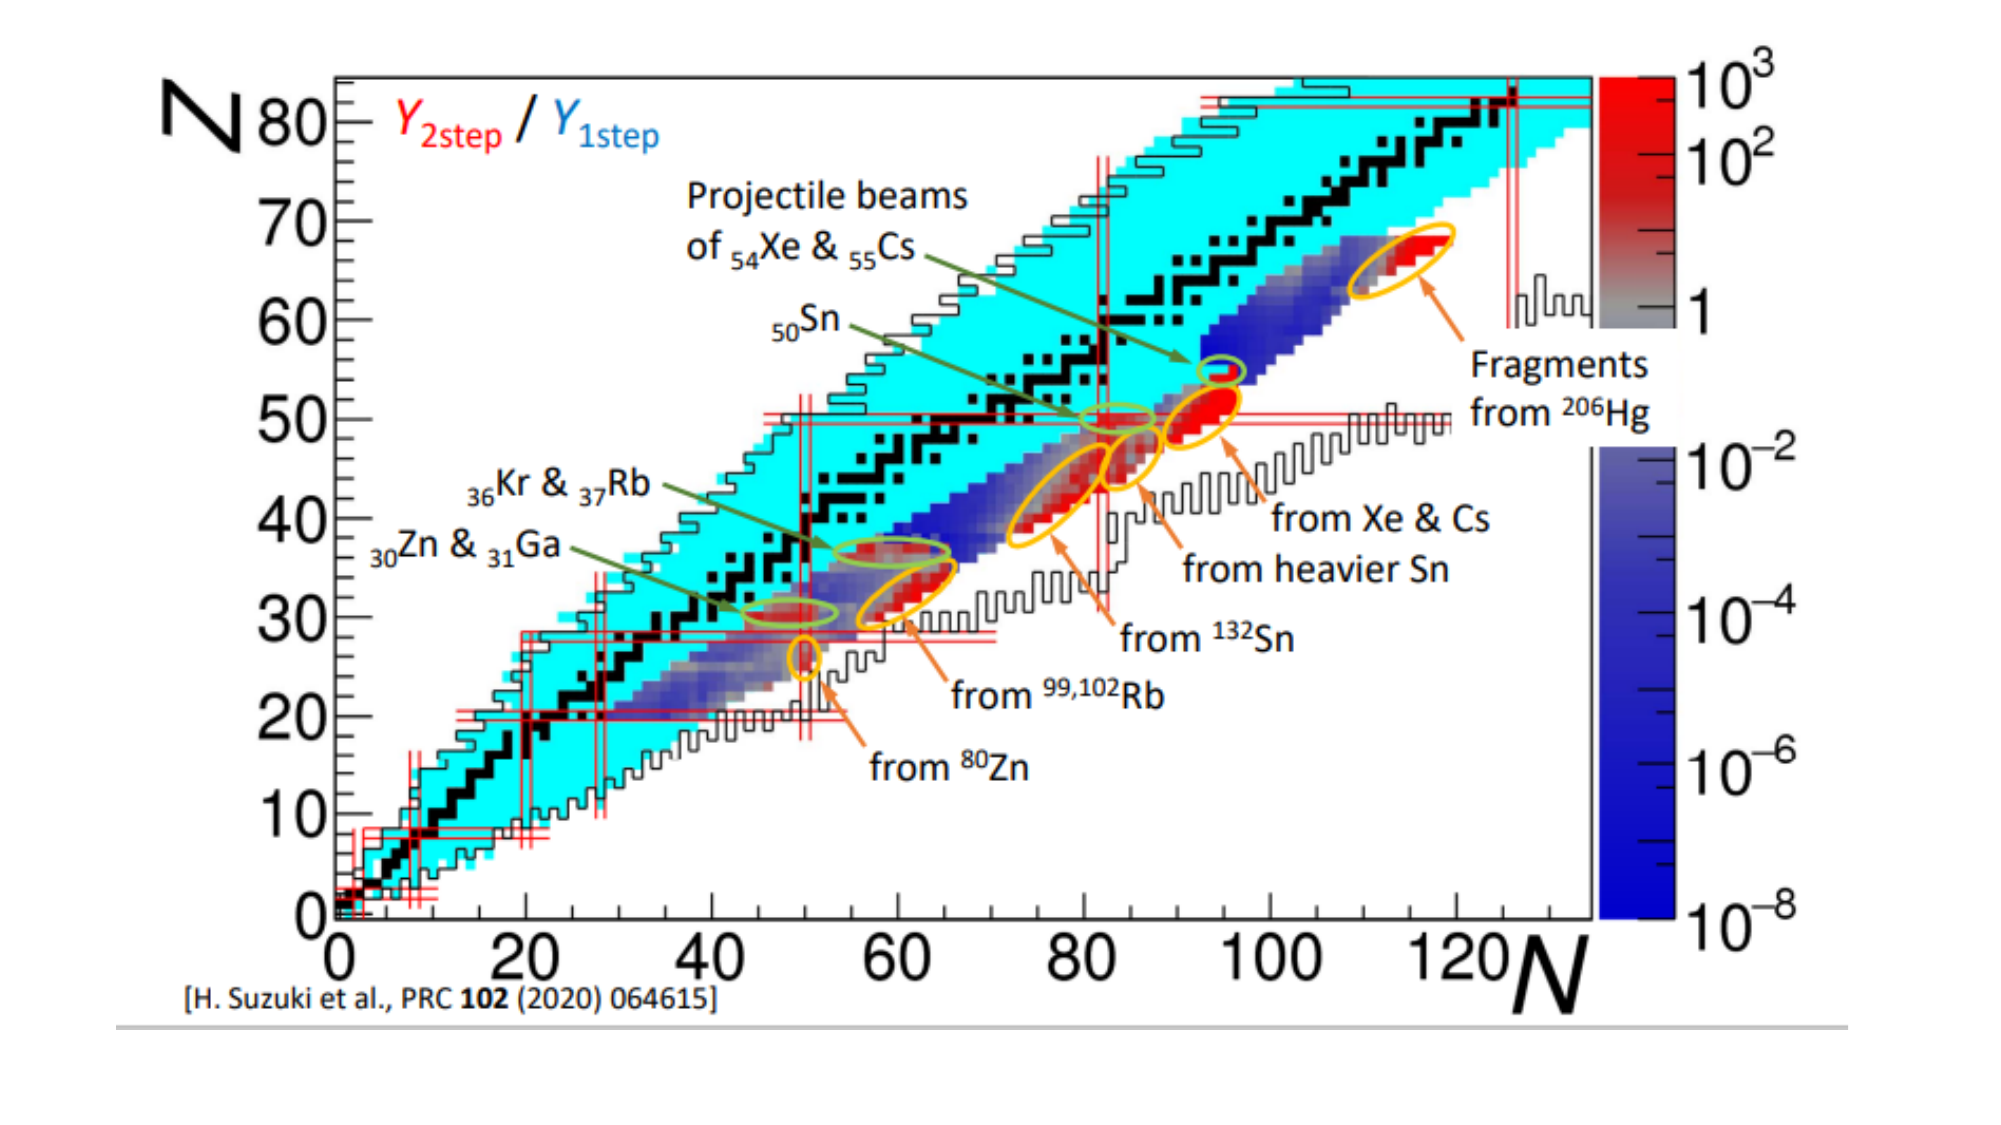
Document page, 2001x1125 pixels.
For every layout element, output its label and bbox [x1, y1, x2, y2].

picture [115, 40, 1849, 1030]
